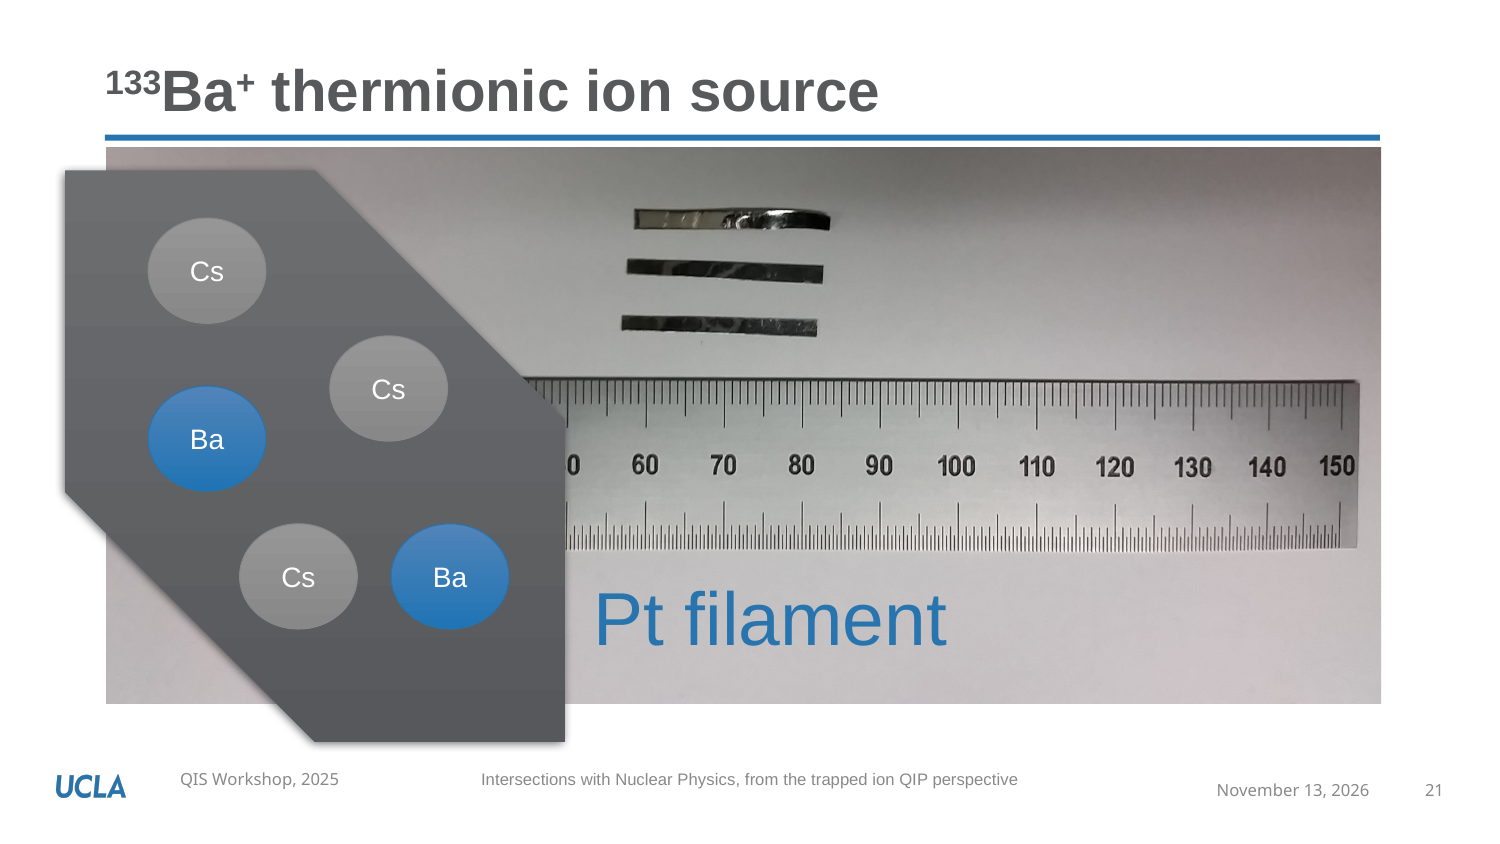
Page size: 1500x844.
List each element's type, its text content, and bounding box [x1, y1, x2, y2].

picture [56, 774, 126, 798]
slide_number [1215, 780, 1370, 840]
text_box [64, 170, 566, 742]
title 133Ba+ thermionic ion source [105, 60, 1380, 125]
picture [106, 147, 1382, 704]
slide_number 21 [1425, 780, 1500, 840]
